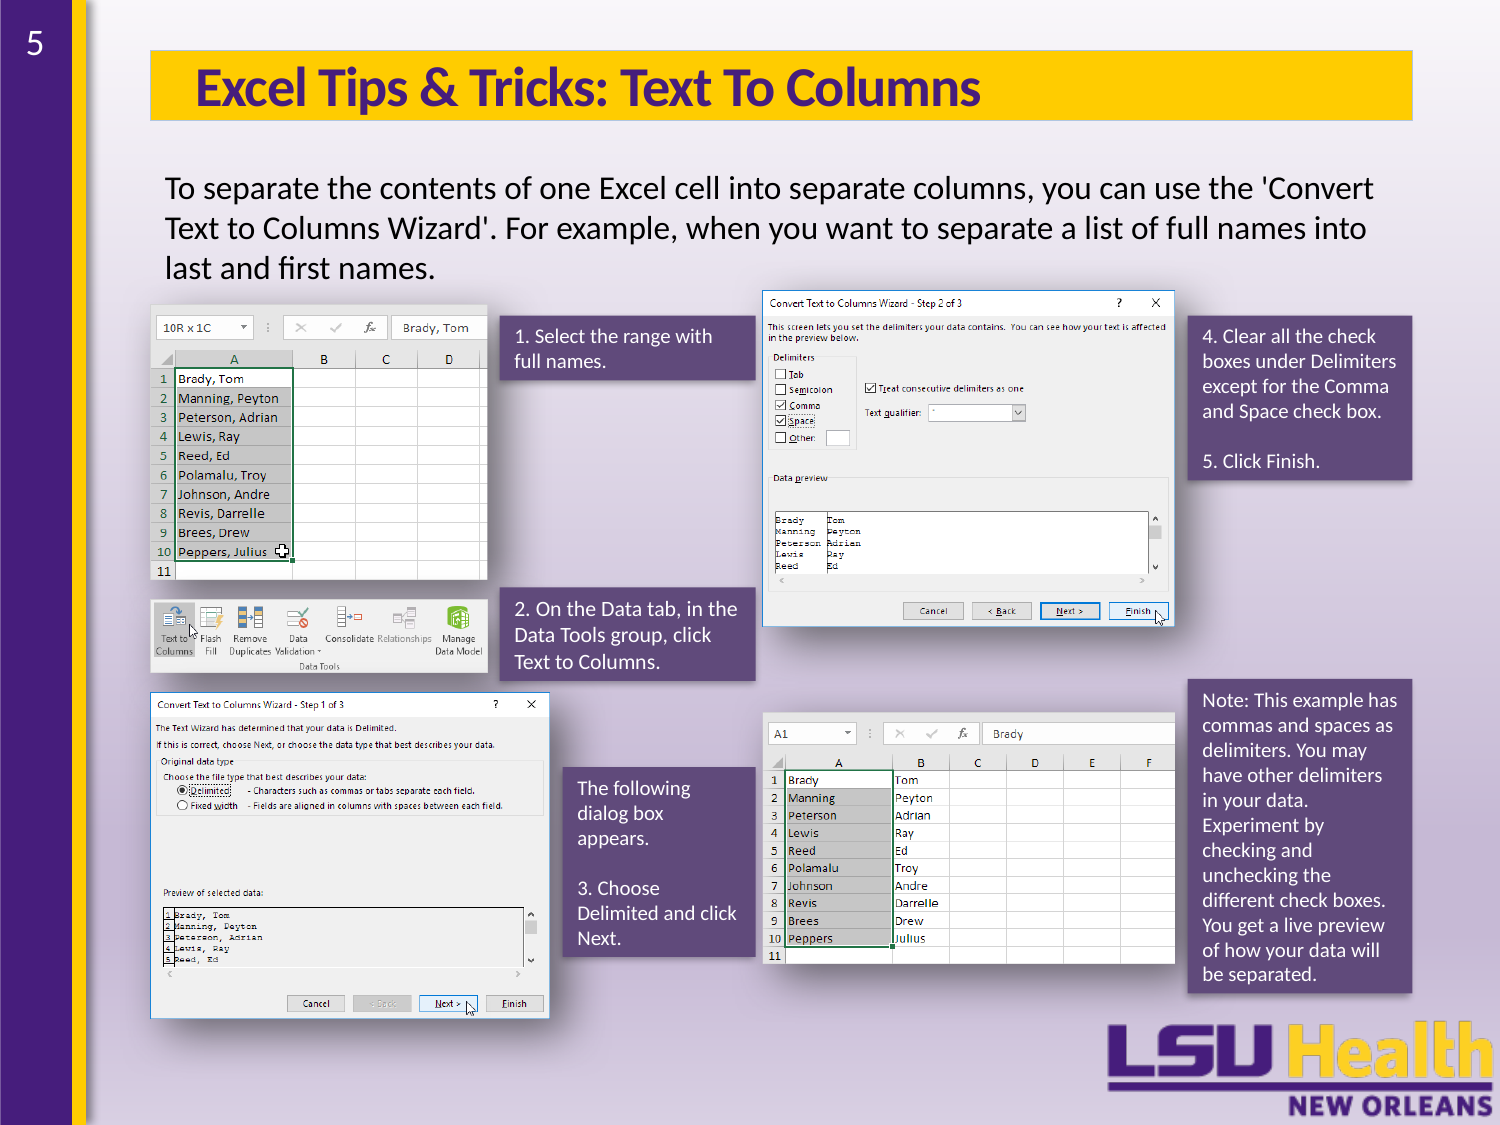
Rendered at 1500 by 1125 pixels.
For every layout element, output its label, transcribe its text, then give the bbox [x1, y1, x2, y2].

text_box The following dialog box appears. 3. Choose Delimited and click Next. [562, 767, 756, 957]
text_box Note: This example has commas and spaces as delimiters. You may have other delimiters in your data. Experiment by checking and unchecking the different check boxes. You get a live preview of how your data will be separated. [1187, 678, 1413, 994]
text_box 1. Select the range with full names. [499, 315, 756, 381]
picture [72, 0, 78, 1125]
text_box [0, 0, 72, 1125]
text_box To separate the contents of one Excel cell into separate columns, you can use the 'Convert Text to Columns Wizard'. For example, when you want to separate a list of full names into last and first names. [149, 159, 1413, 294]
picture [79, 0, 1500, 1125]
text_box 4. Clear all the check boxes under Delimiters except for the Comma and Space check box. 5. Click Finish. [1187, 315, 1413, 481]
text_box 2. On the Data tab, in the Data Tools group, click Text to Columns. [499, 587, 756, 681]
title Excel Tips & Tricks: Text To Columns [150, 50, 1413, 121]
slide_number 5 [7, 17, 63, 64]
